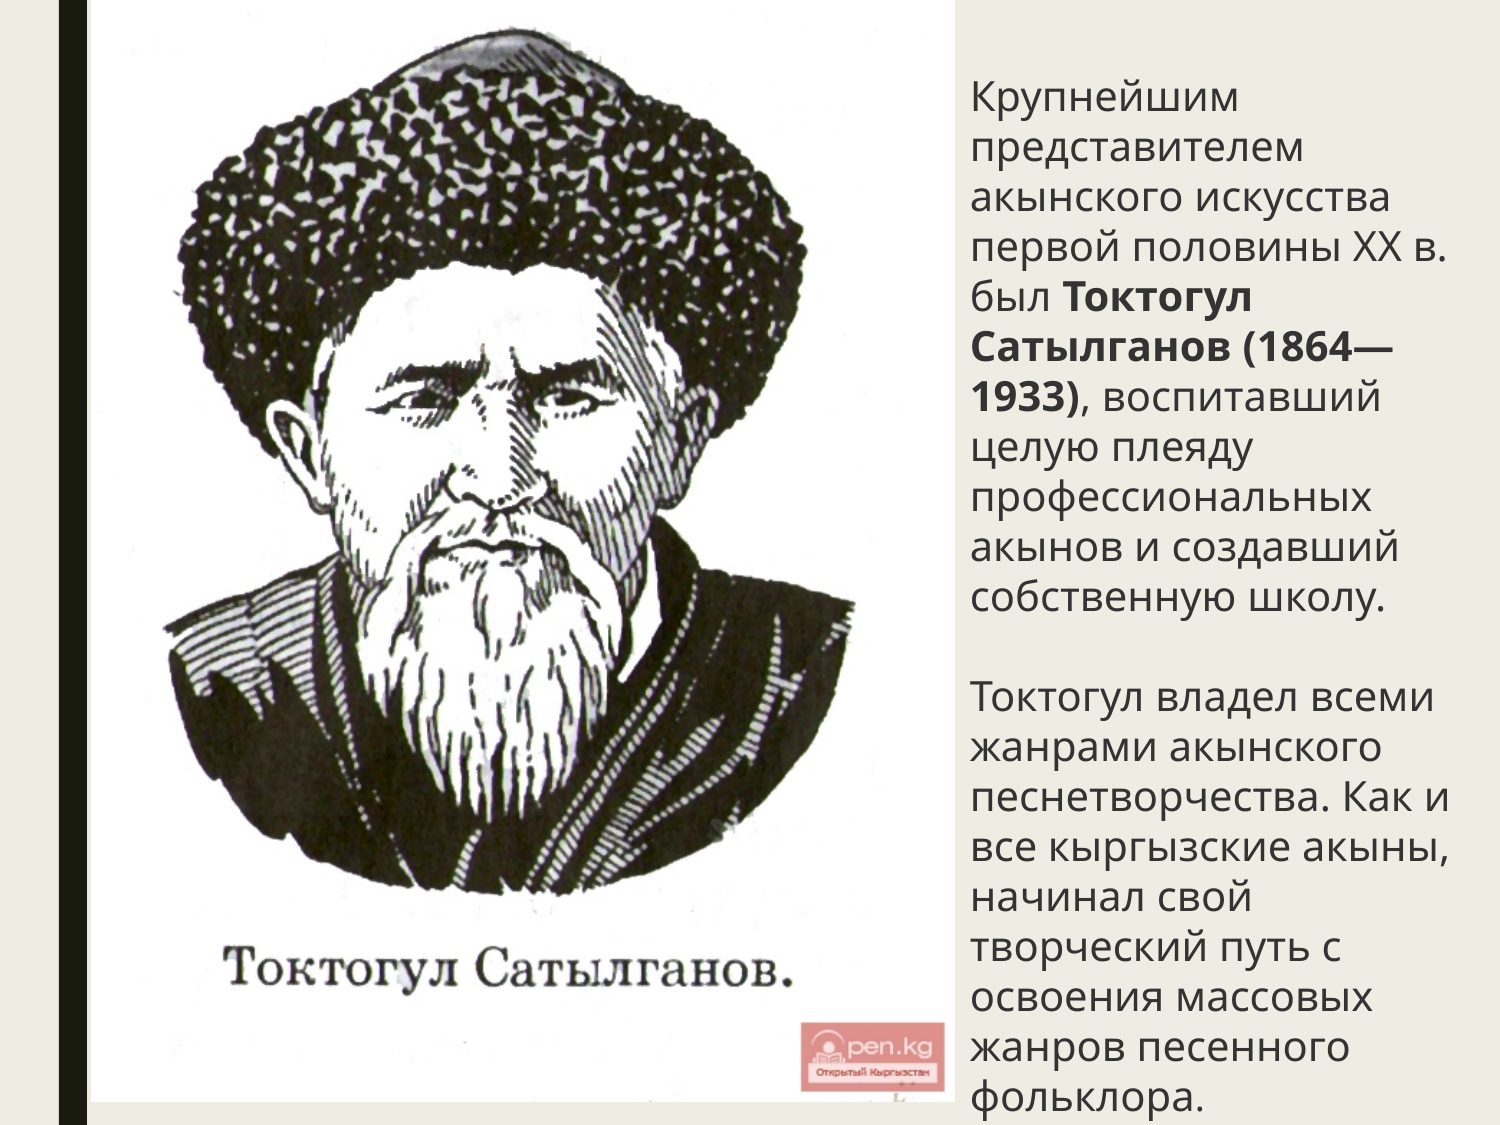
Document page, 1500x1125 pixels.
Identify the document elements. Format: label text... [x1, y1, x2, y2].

text_box Крупнейшим представителем акынского искусства первой половины XX в. был Токтогул Сатылганов (1864—1933), воспитавший целую плеяду профессиональных акынов и создавший собственную школу. Токтогул владел всеми жанрами акынского песнетворчества. Как и все кыргызские акыны, начинал свой творческий путь с освоения массовых жанров песенного фольклора. [954, 61, 1500, 1125]
picture [91, 0, 955, 1103]
